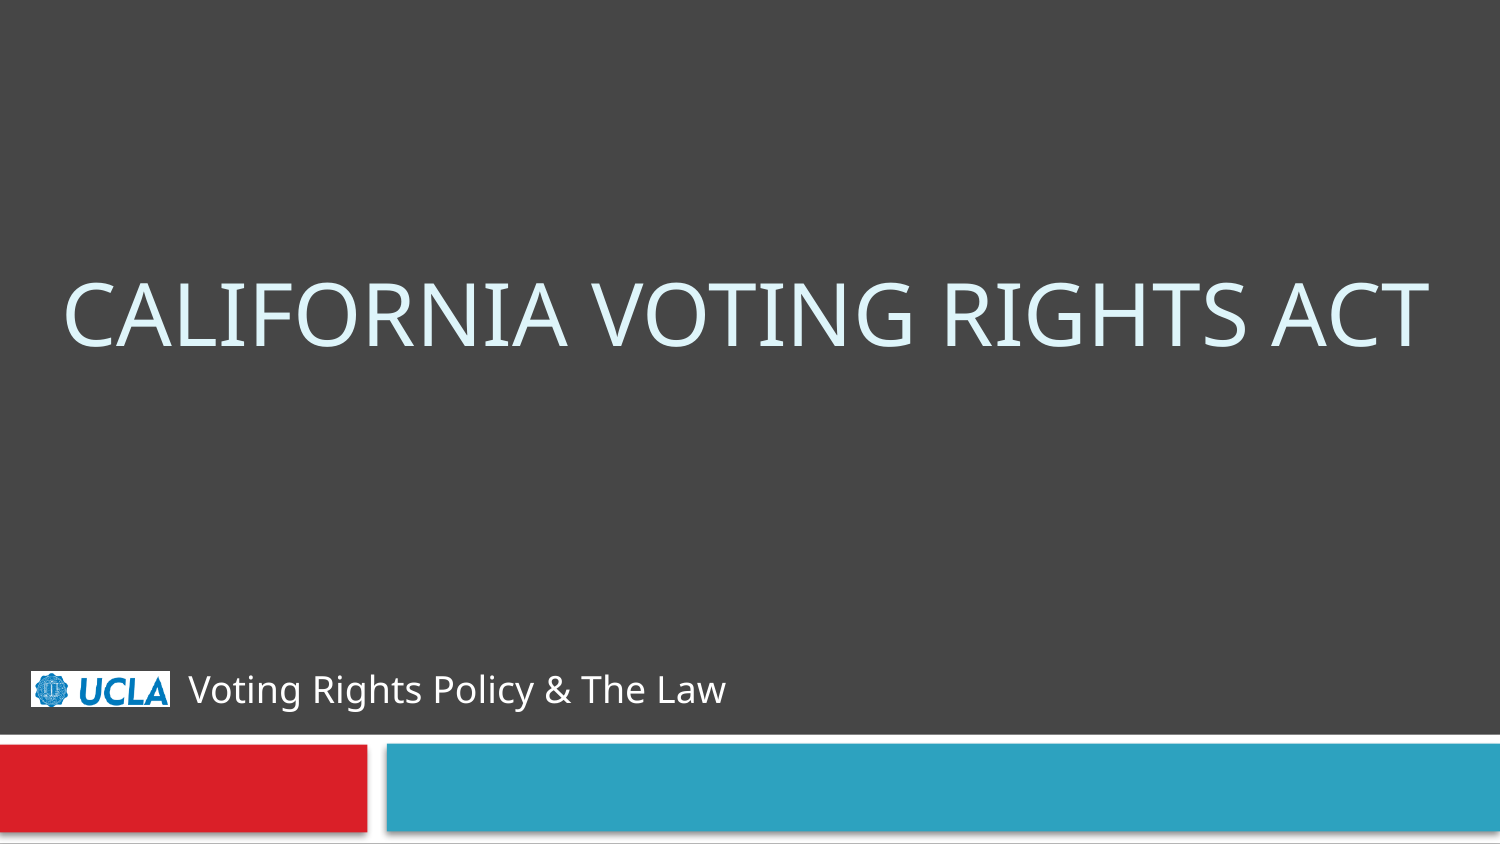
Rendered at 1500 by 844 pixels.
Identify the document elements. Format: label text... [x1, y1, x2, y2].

text_box Voting Rights Policy & The Law [173, 658, 1376, 719]
title California Voting Rights Act [46, 154, 1447, 371]
picture [31, 671, 170, 707]
